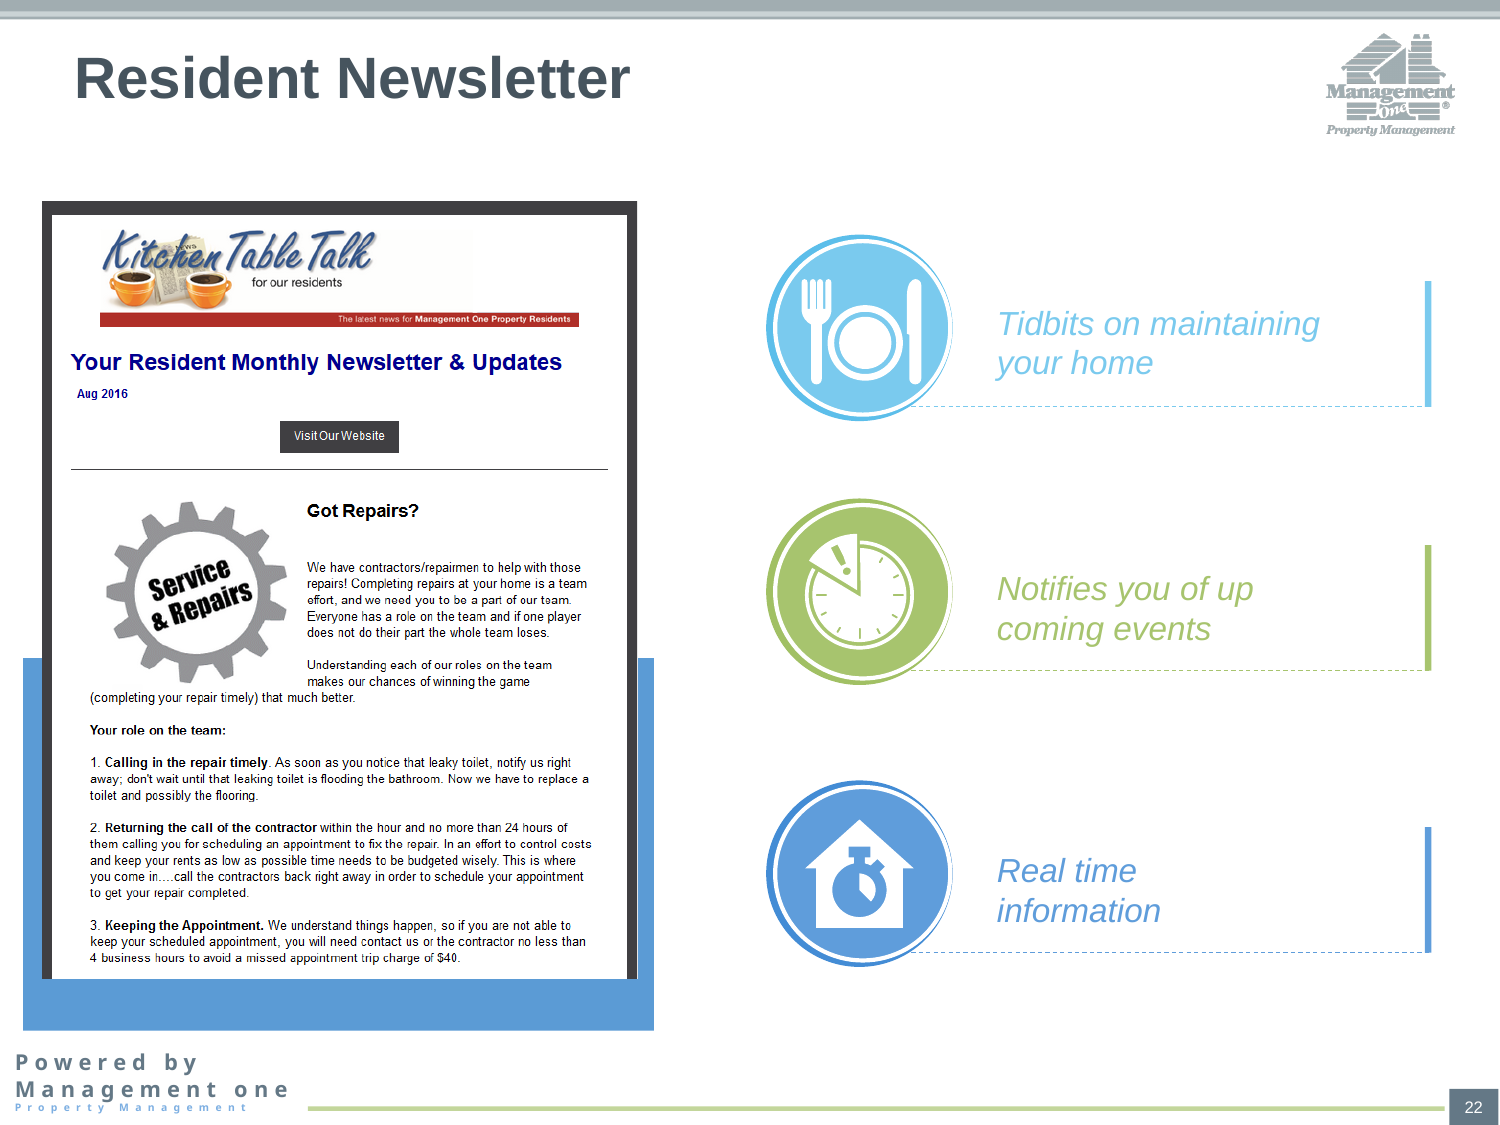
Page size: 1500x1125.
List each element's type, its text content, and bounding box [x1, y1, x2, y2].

title Resident Newsletter [59, 25, 1302, 133]
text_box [805, 819, 914, 928]
picture [1319, 26, 1461, 144]
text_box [953, 281, 1432, 407]
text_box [801, 279, 922, 385]
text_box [804, 533, 914, 650]
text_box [23, 201, 655, 1031]
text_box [953, 545, 1432, 671]
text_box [766, 234, 953, 422]
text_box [953, 827, 1432, 953]
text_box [766, 498, 953, 685]
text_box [766, 780, 953, 967]
slide_number 22 [1447, 1088, 1500, 1125]
